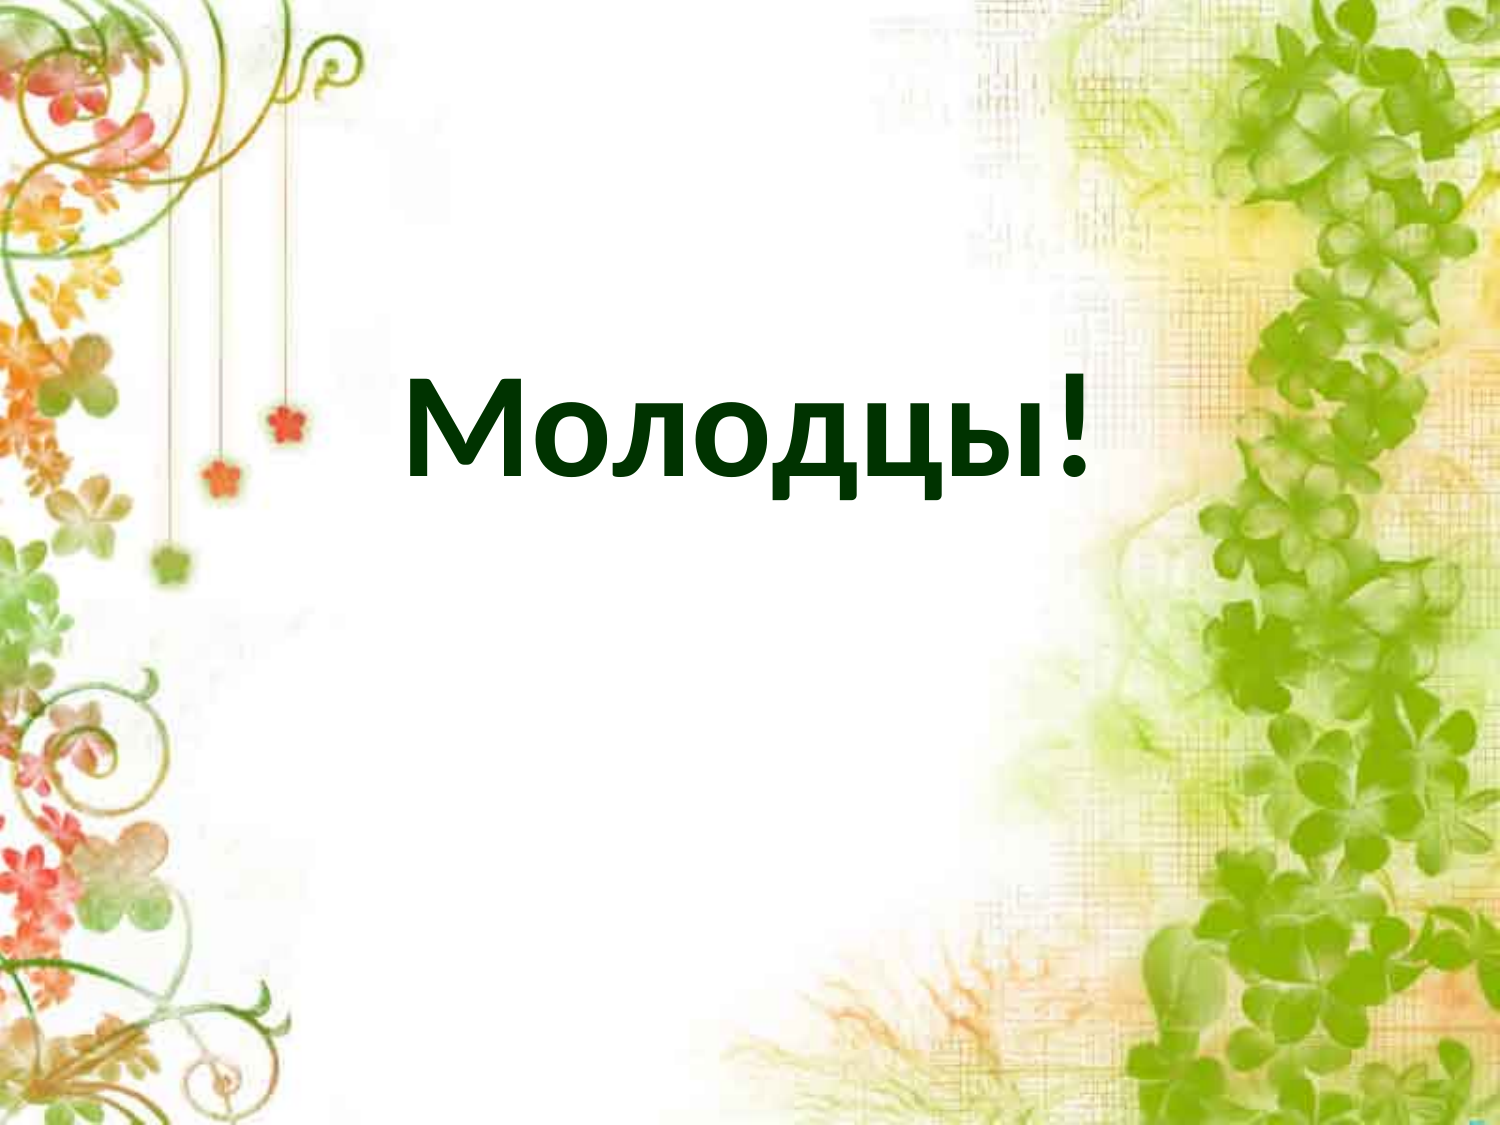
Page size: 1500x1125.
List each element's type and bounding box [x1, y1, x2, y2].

list [0, 0, 1500, 1125]
